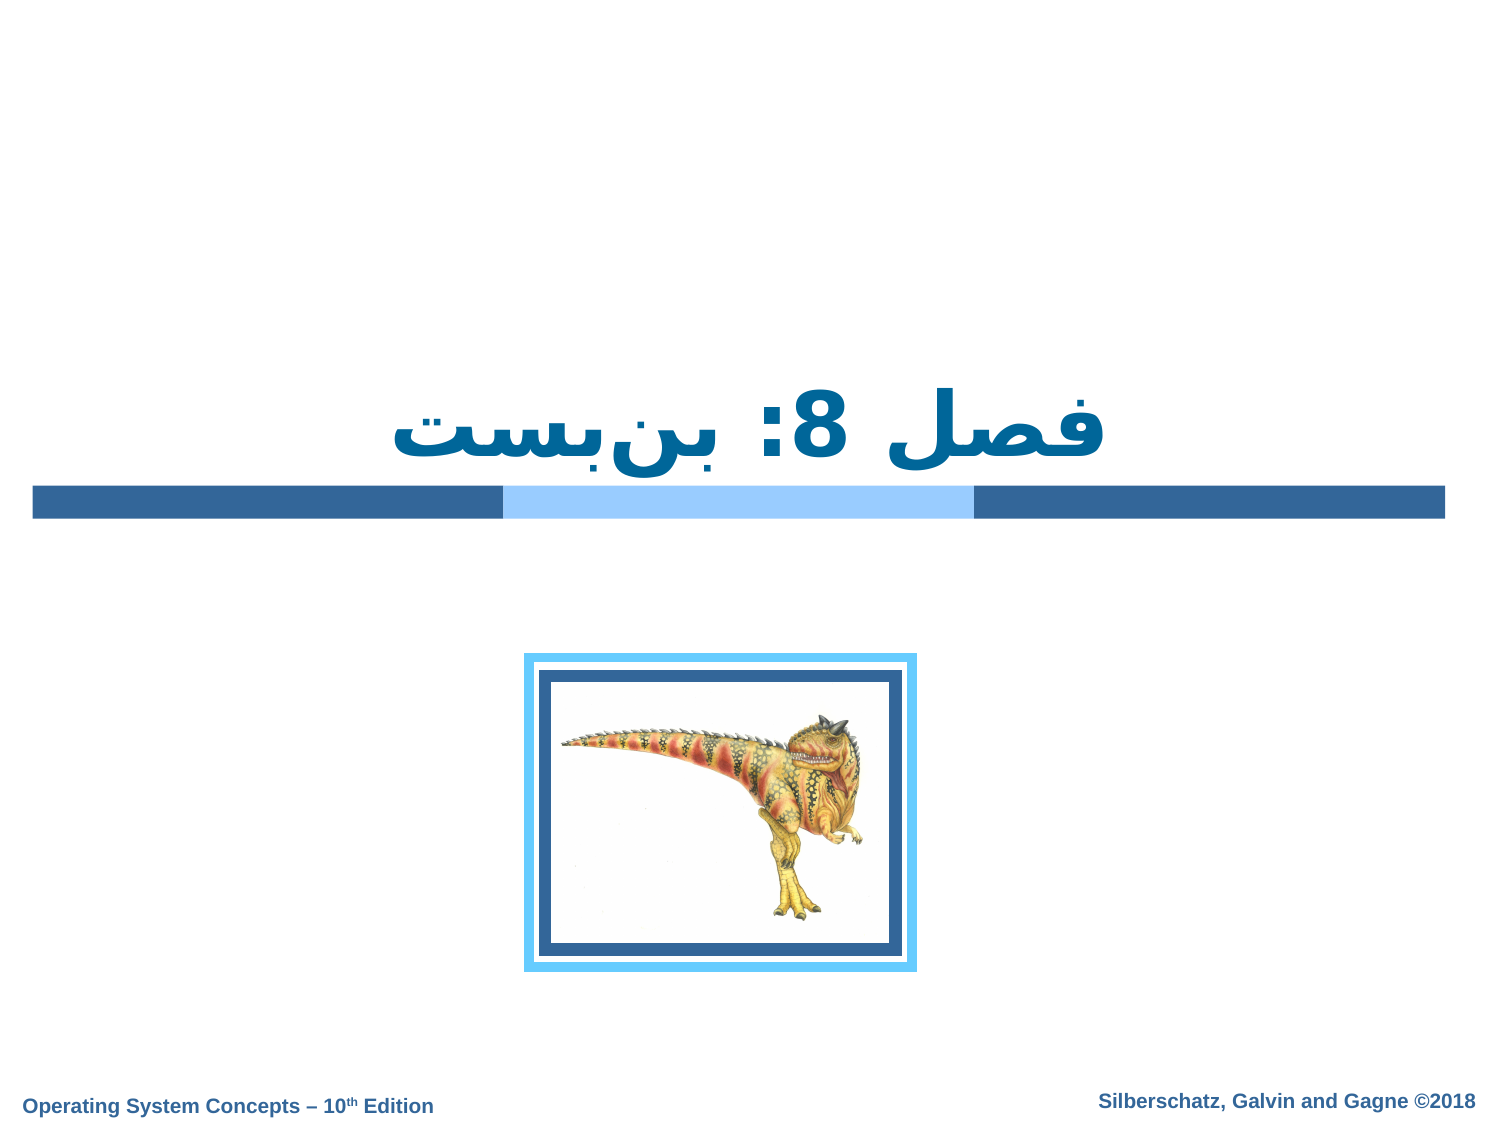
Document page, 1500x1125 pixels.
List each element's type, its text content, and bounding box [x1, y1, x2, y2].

title فصل 8: بن‌بست [112, 132, 1388, 482]
picture [551, 682, 889, 943]
